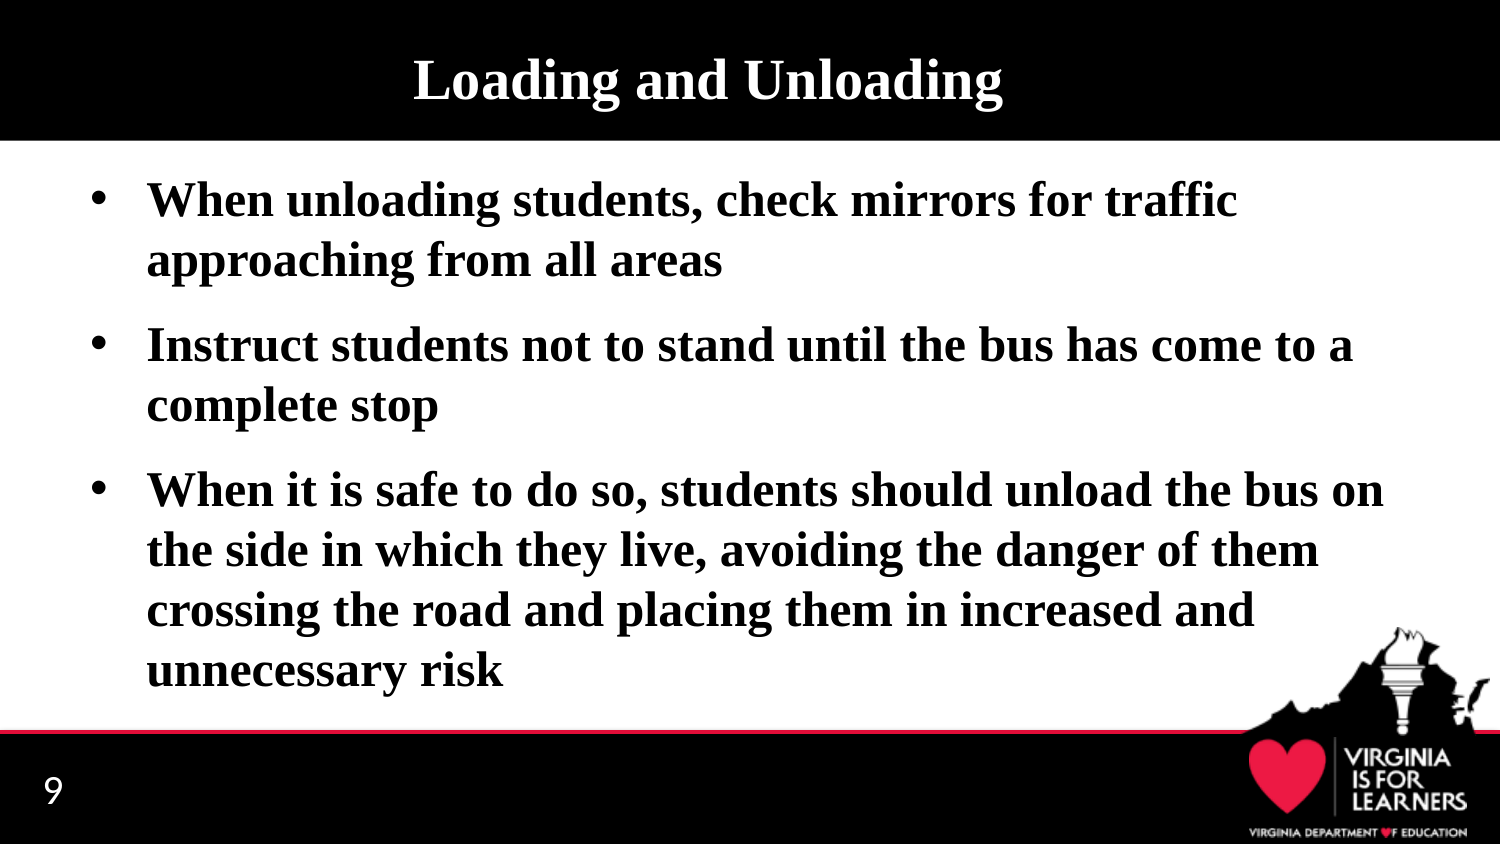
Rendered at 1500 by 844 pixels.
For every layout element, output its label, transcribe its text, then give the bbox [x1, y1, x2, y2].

picture [1249, 737, 1467, 838]
picture [1240, 627, 1490, 736]
title Loading and Unloading [0, 0, 1500, 141]
list When unloading students, check mirrors for traffic approaching from all areas Instruct students not to stand until the bus has come to a complete stop When it is safe to do so, students should unload the bus on the side in which they live, avoiding the danger of them crossing the road and placing them in increased and unnecessary risk [75, 159, 1425, 710]
